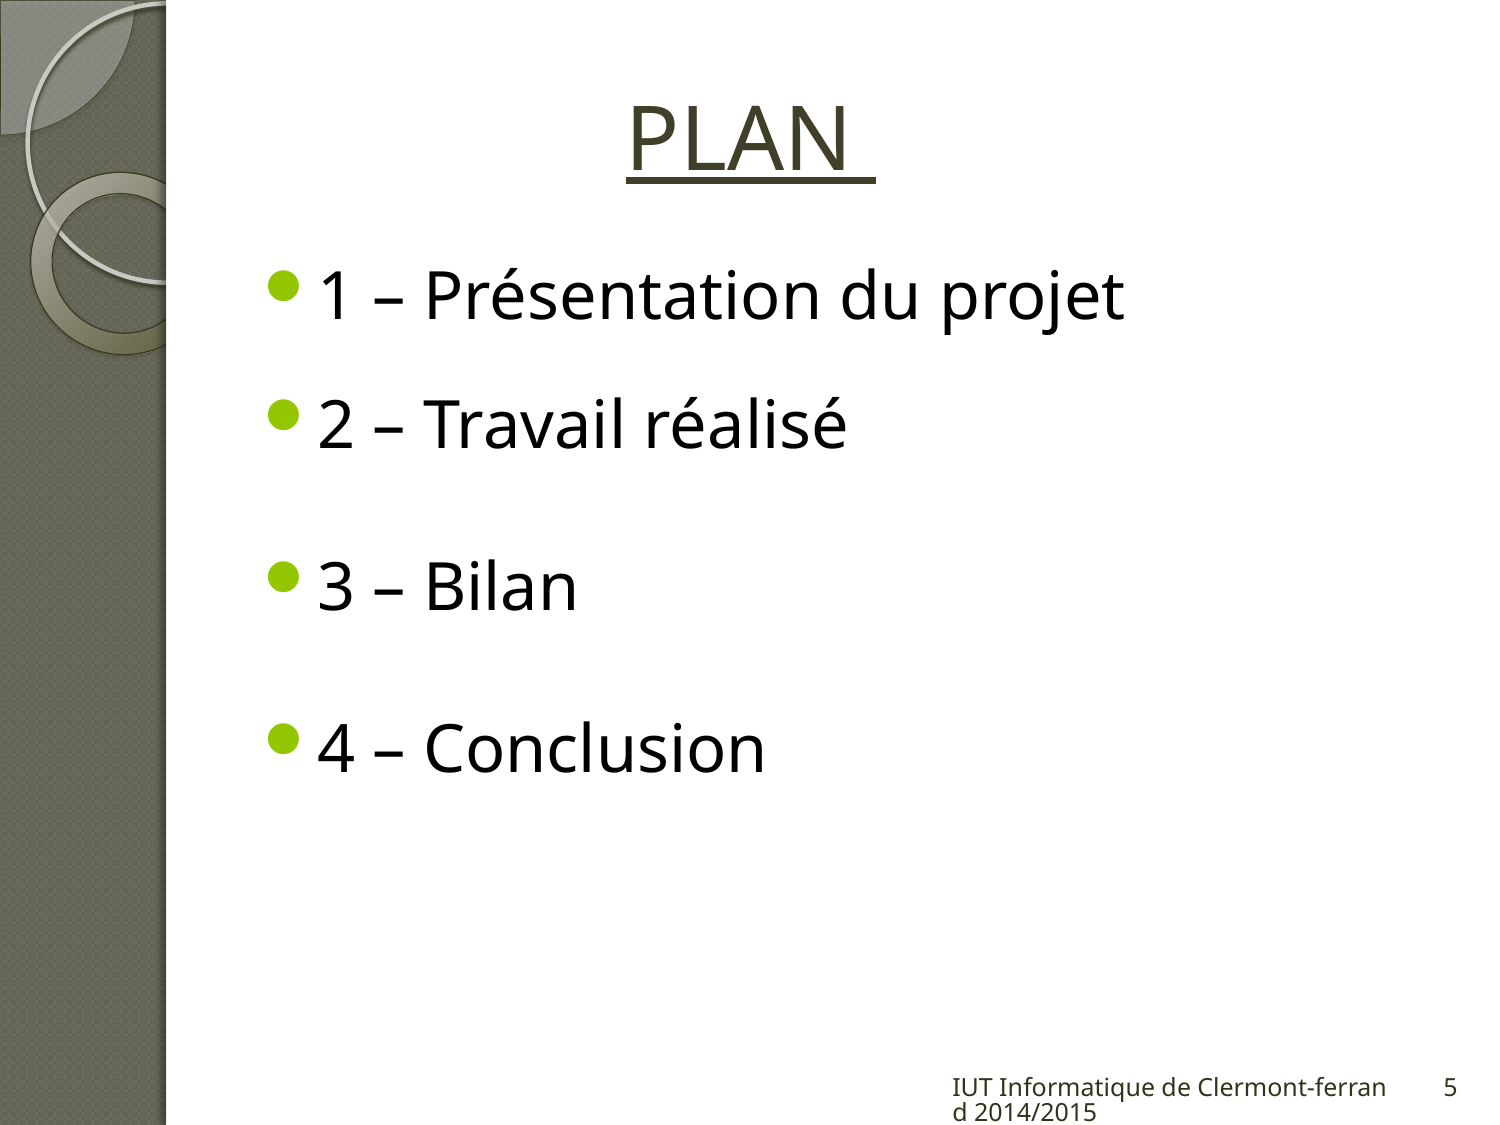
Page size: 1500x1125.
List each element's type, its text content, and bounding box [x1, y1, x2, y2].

list 1 – Présentation du projet 2 – Travail réalisé 3 – Bilan 4 – Conclusion [235, 237, 1466, 1025]
title PLAN [135, 40, 1366, 229]
footer IUT Informatique de Clermont-ferrand 2014/2015 [937, 1034, 1413, 1113]
slide_number 5 [1413, 1034, 1488, 1113]
